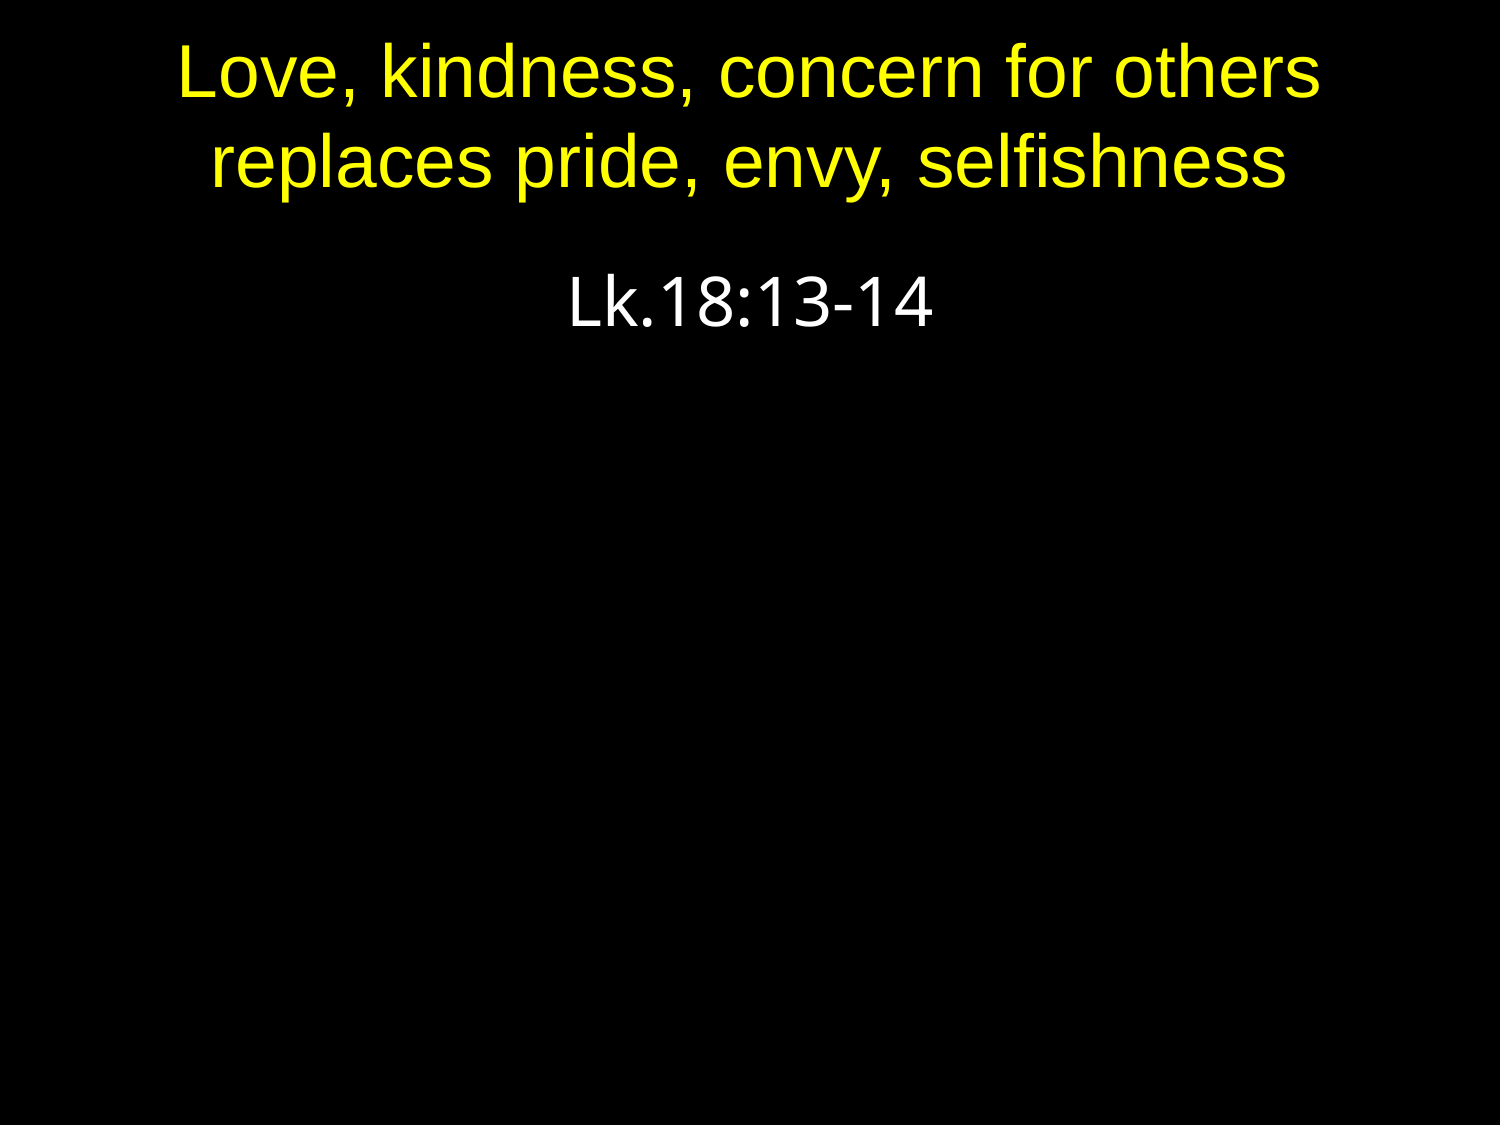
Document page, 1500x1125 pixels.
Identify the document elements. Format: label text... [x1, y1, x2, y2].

list Lk.18:13-14 [50, 249, 1450, 1025]
title Love, kindness, concern for others replaces pride, envy, selfishness [75, 12, 1425, 213]
